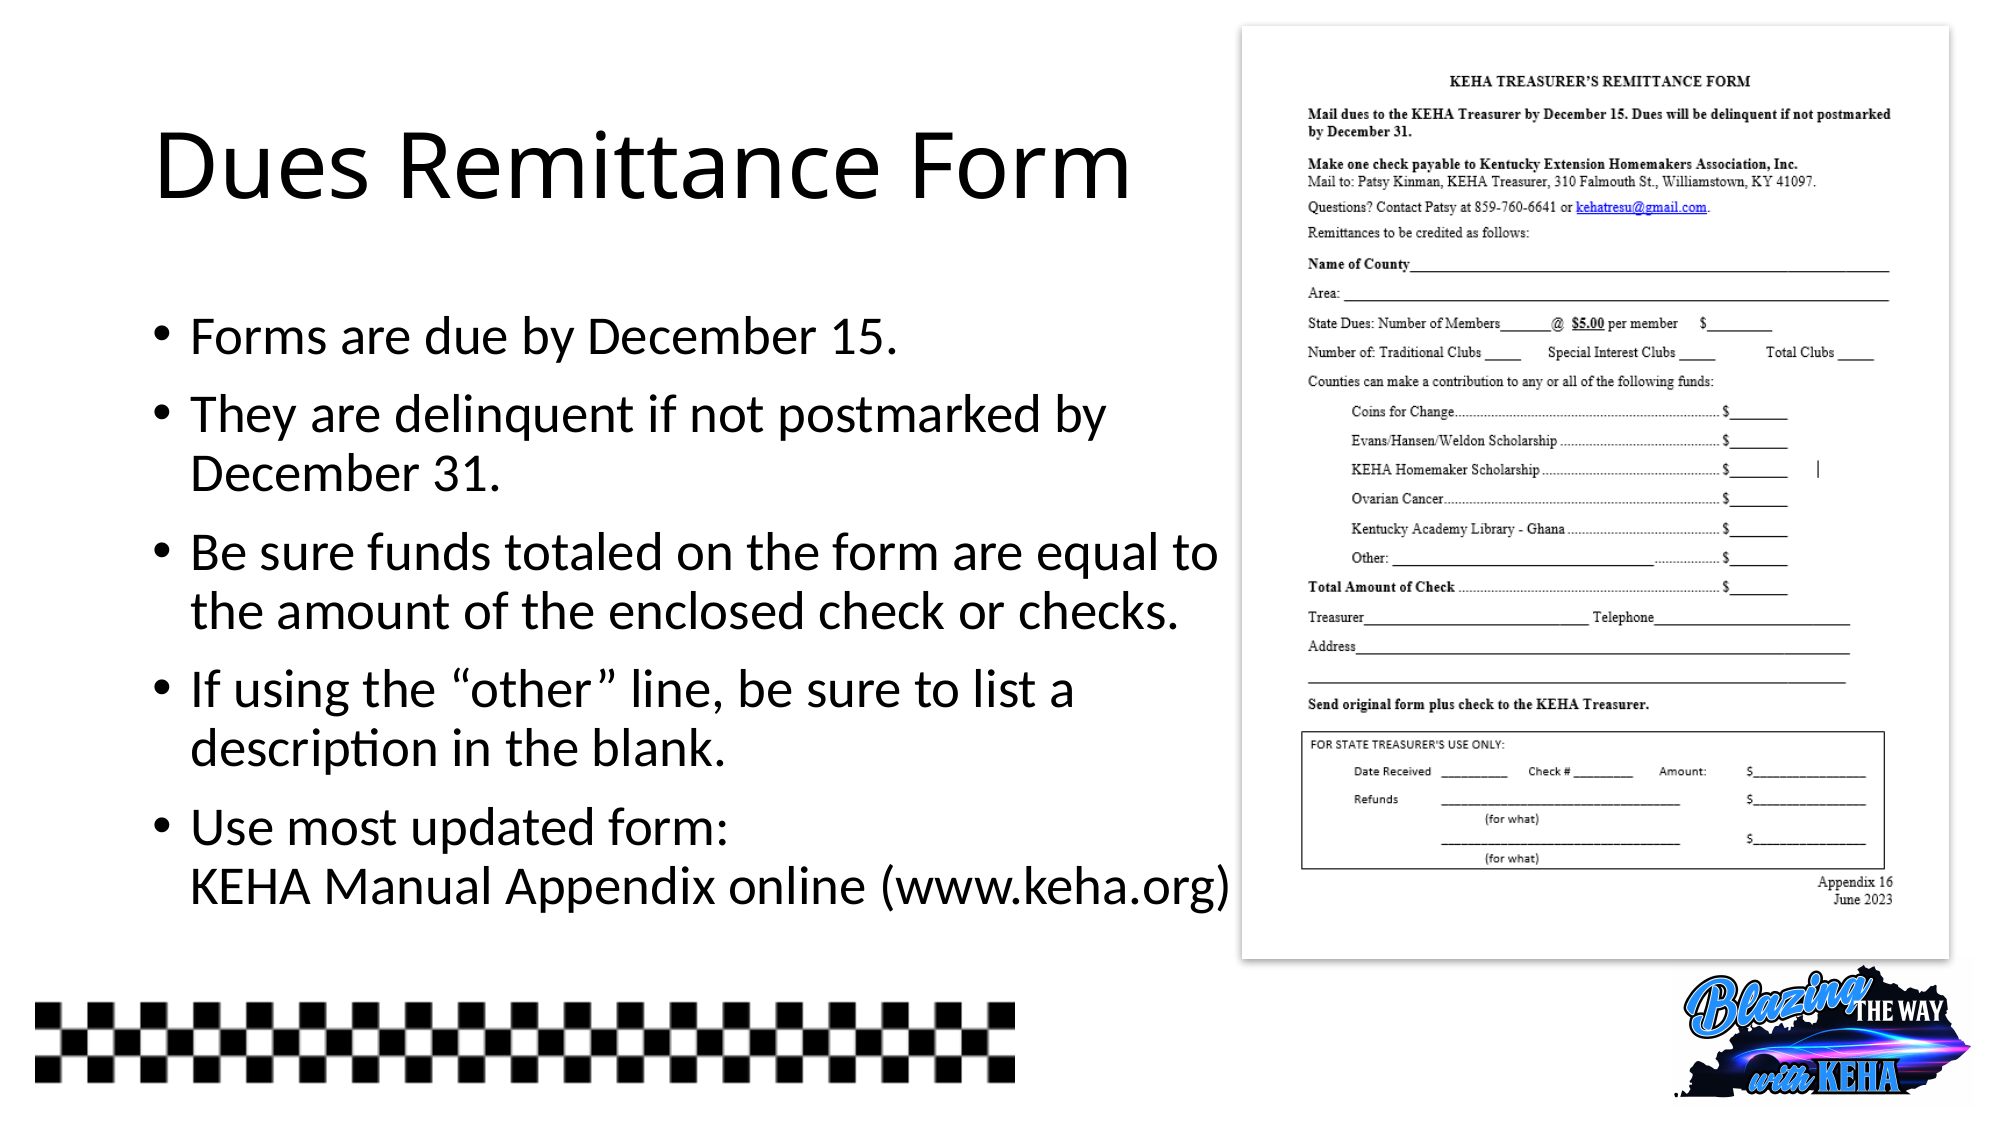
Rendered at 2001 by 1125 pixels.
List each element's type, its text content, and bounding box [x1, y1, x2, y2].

picture [1256, 40, 1935, 945]
picture [35, 983, 1015, 1107]
picture [1671, 955, 1974, 1107]
list Forms are due by December 15. They are delinquent if not postmarked by December 31. Be sure funds totaled on the form are equal to the amount of the enclosed check or checks. If using the “other” line, be sure to list a description in the blank. Use most updated form: KEHA Manual Appendix online (www.keha.org) [137, 299, 1257, 1014]
title Dues Remittance Form [137, 59, 1236, 278]
